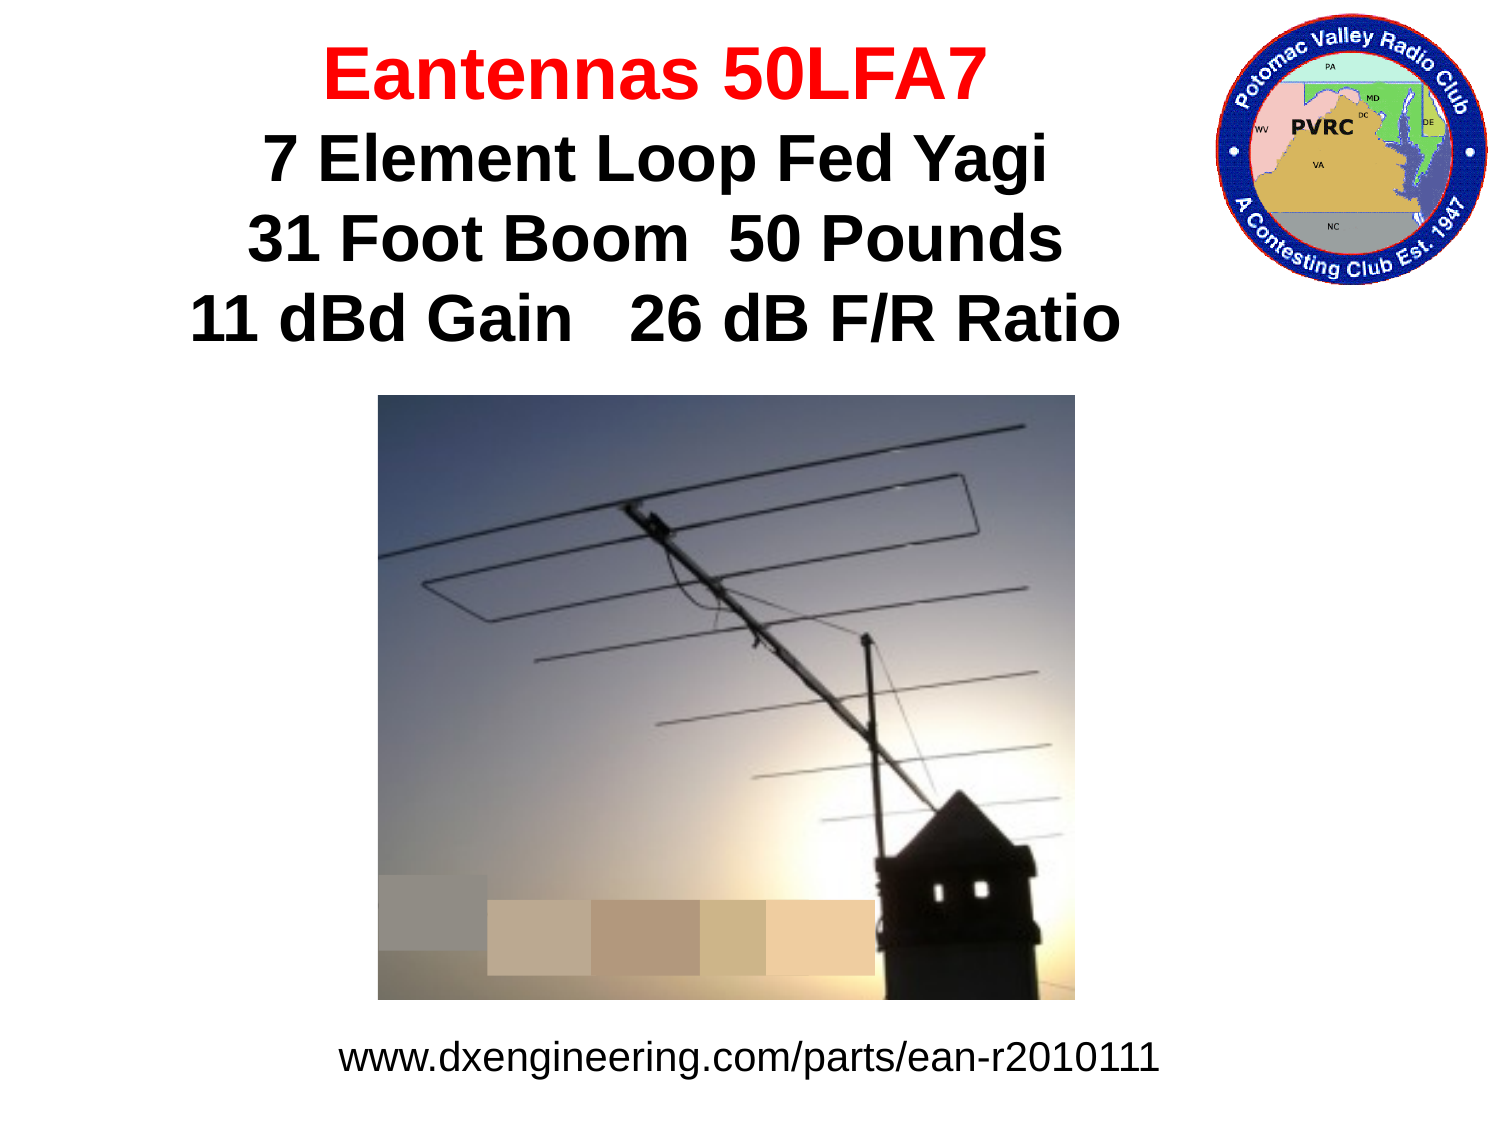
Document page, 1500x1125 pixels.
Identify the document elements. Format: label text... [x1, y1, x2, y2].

text_box www.dxengineering.com/parts/ean-r2010111 [0, 1021, 1500, 1087]
picture [377, 395, 1076, 1001]
title Eantennas 50LFA7 7 Element Loop Fed Yagi 31 Foot Boom 50 Pounds 11 dBd Gain 26 dB F/R Ratio [50, 37, 1263, 363]
picture [1214, 12, 1488, 286]
